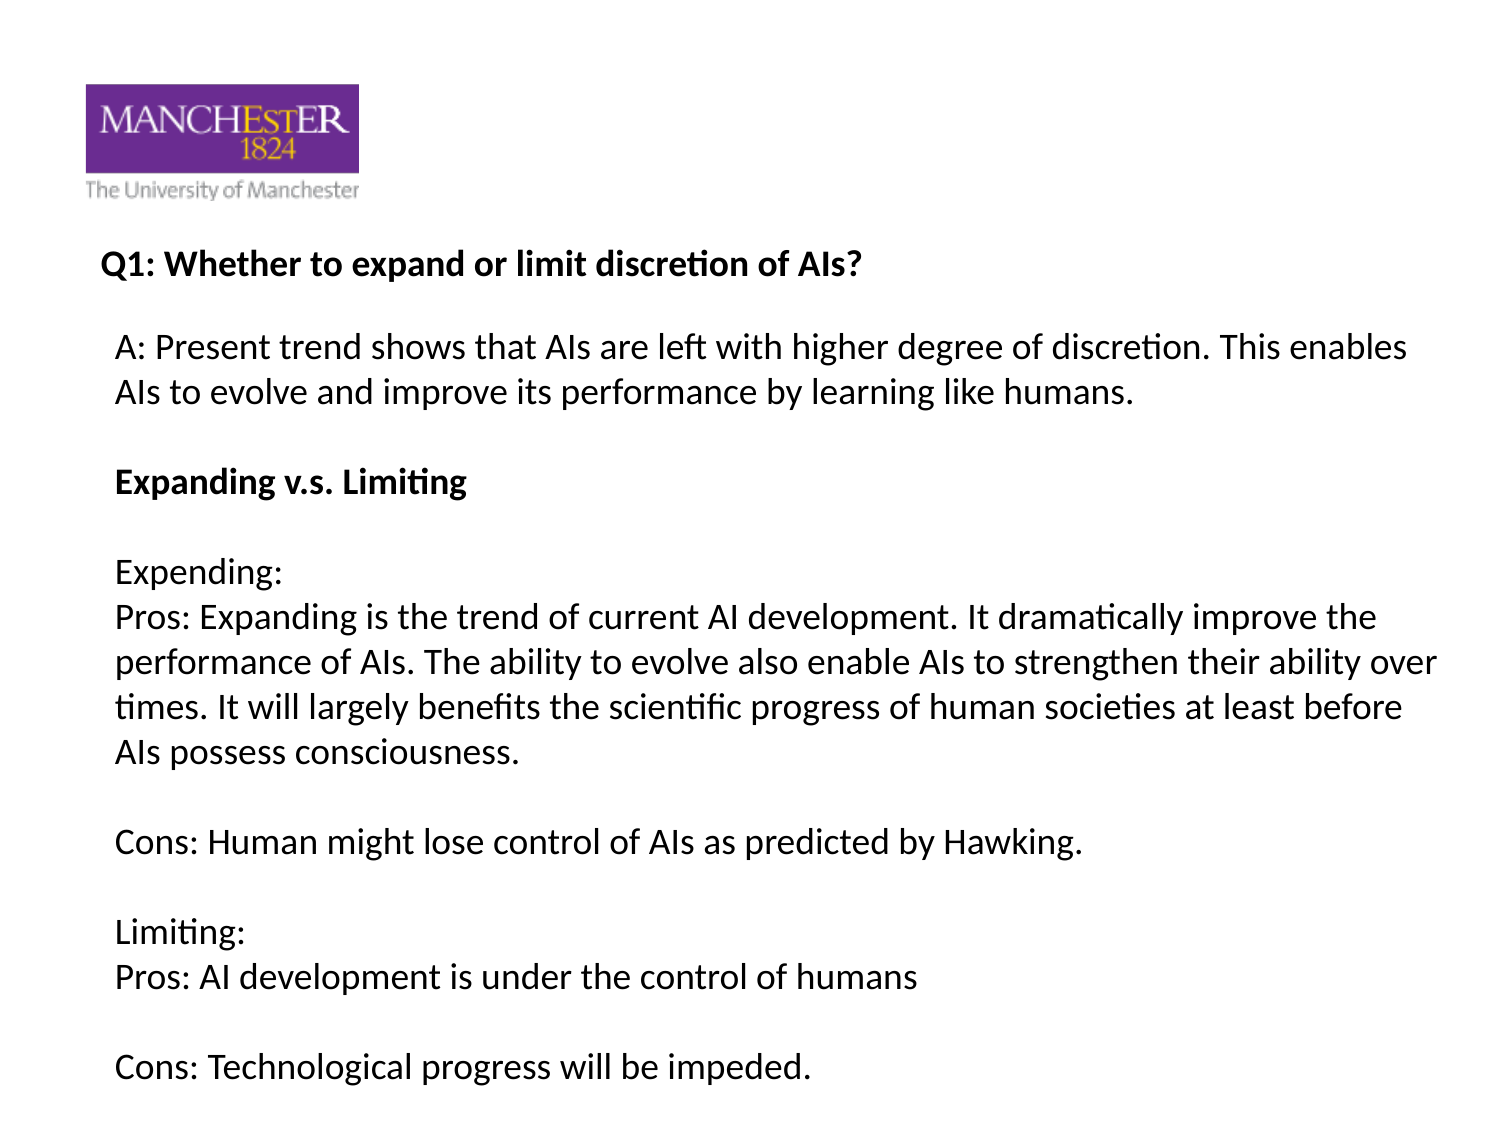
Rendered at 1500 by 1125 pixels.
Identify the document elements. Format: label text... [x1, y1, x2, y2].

text_box Q1: Whether to expand or limit discretion of AIs? [85, 231, 1235, 292]
text_box A: Present trend shows that AIs are left with higher degree of discretion. This enables AIs to evolve and improve its performance by learning like humans. Expanding v.s. Limiting Expending: Pros: Expanding is the trend of current AI development. It dramatically improve the performance of AIs. The ability to evolve also enable AIs to strengthen their ability over times. It will largely benefits the scientific progress of human societies at least before AIs possess consciousness. Cons: Human might lose control of AIs as predicted by Hawking. Limiting: Pros: AI development is under the control of humans Cons: Technological progress will be impeded. [100, 314, 1459, 1125]
picture [85, 83, 360, 201]
